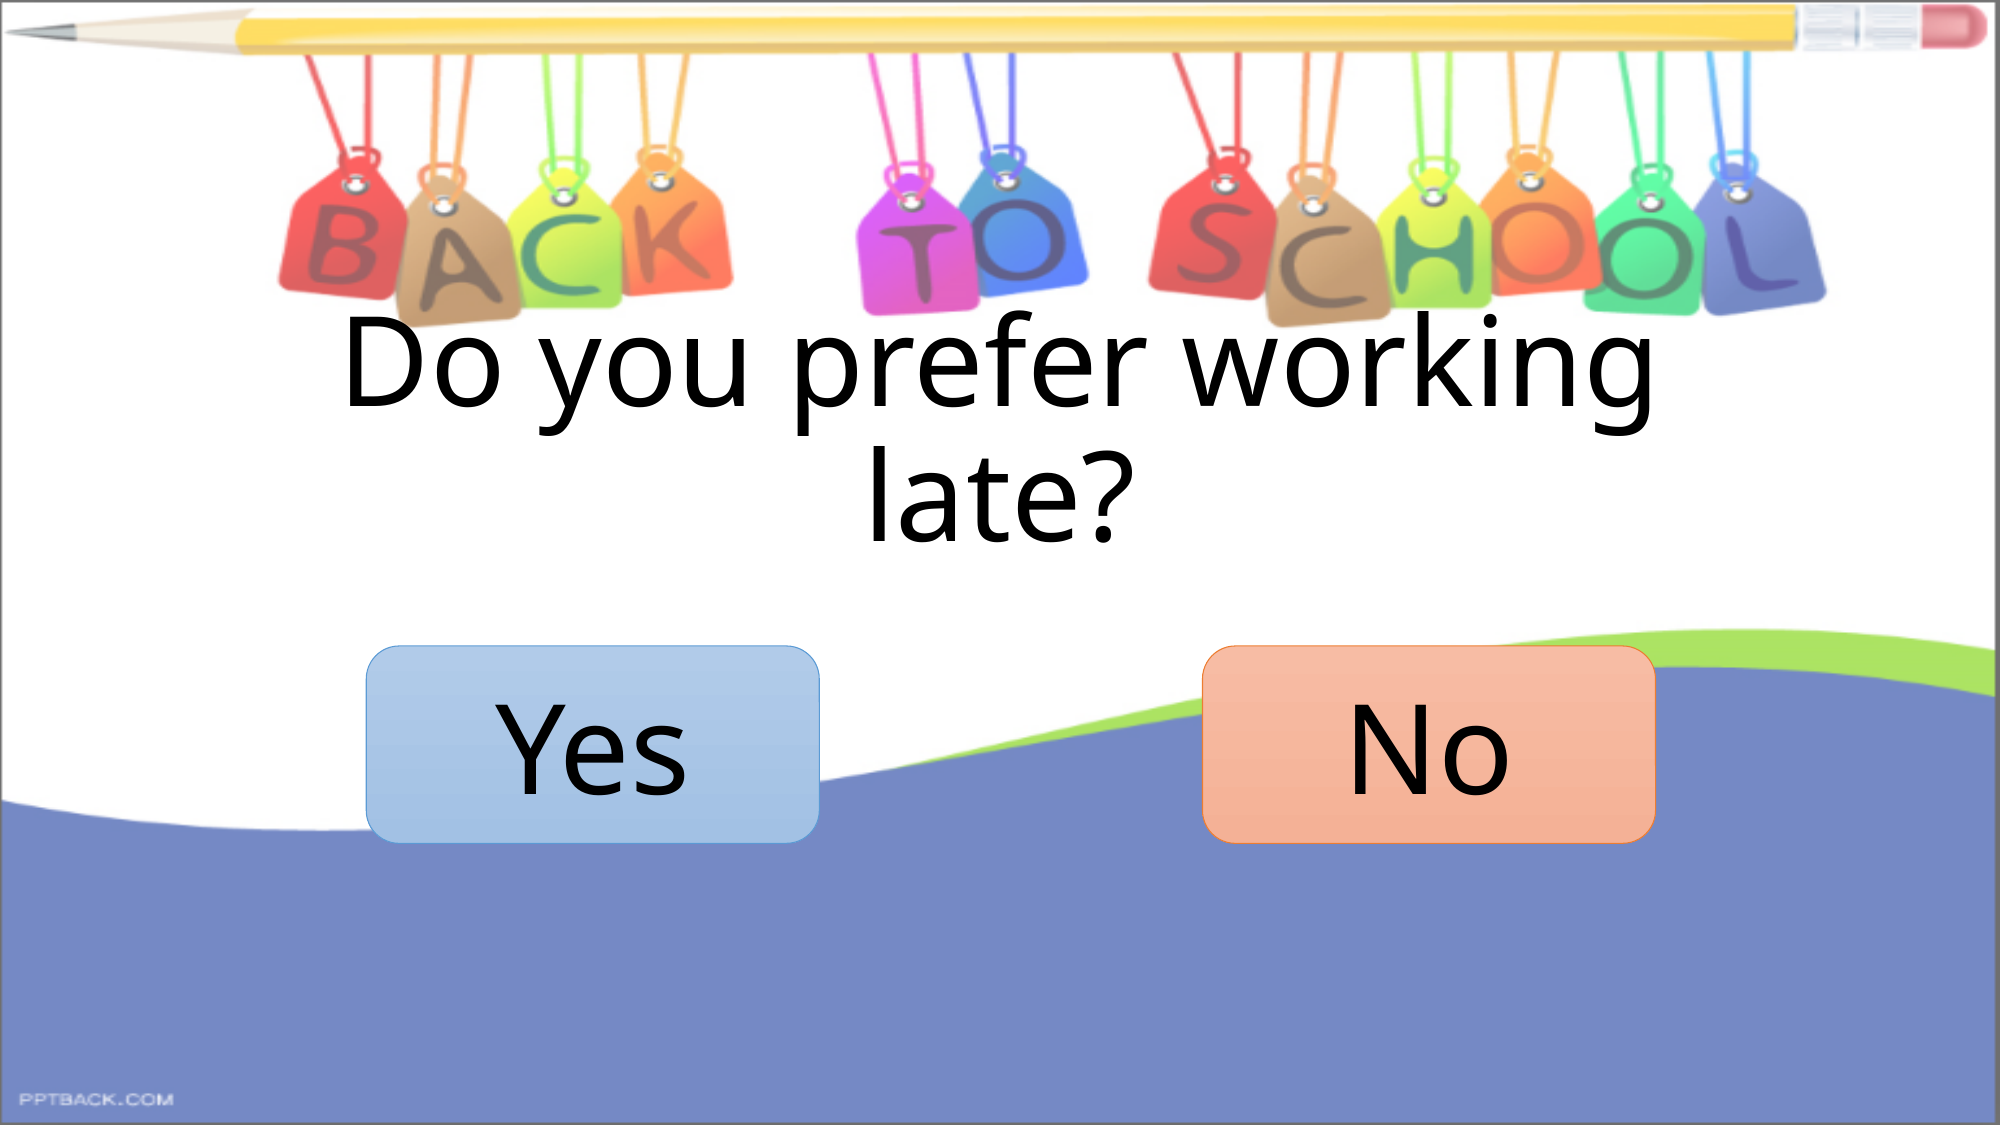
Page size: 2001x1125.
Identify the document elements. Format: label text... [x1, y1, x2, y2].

title Do you prefer working late? [249, 184, 1750, 576]
text_box No [1201, 645, 1657, 844]
text_box Yes [365, 645, 820, 844]
